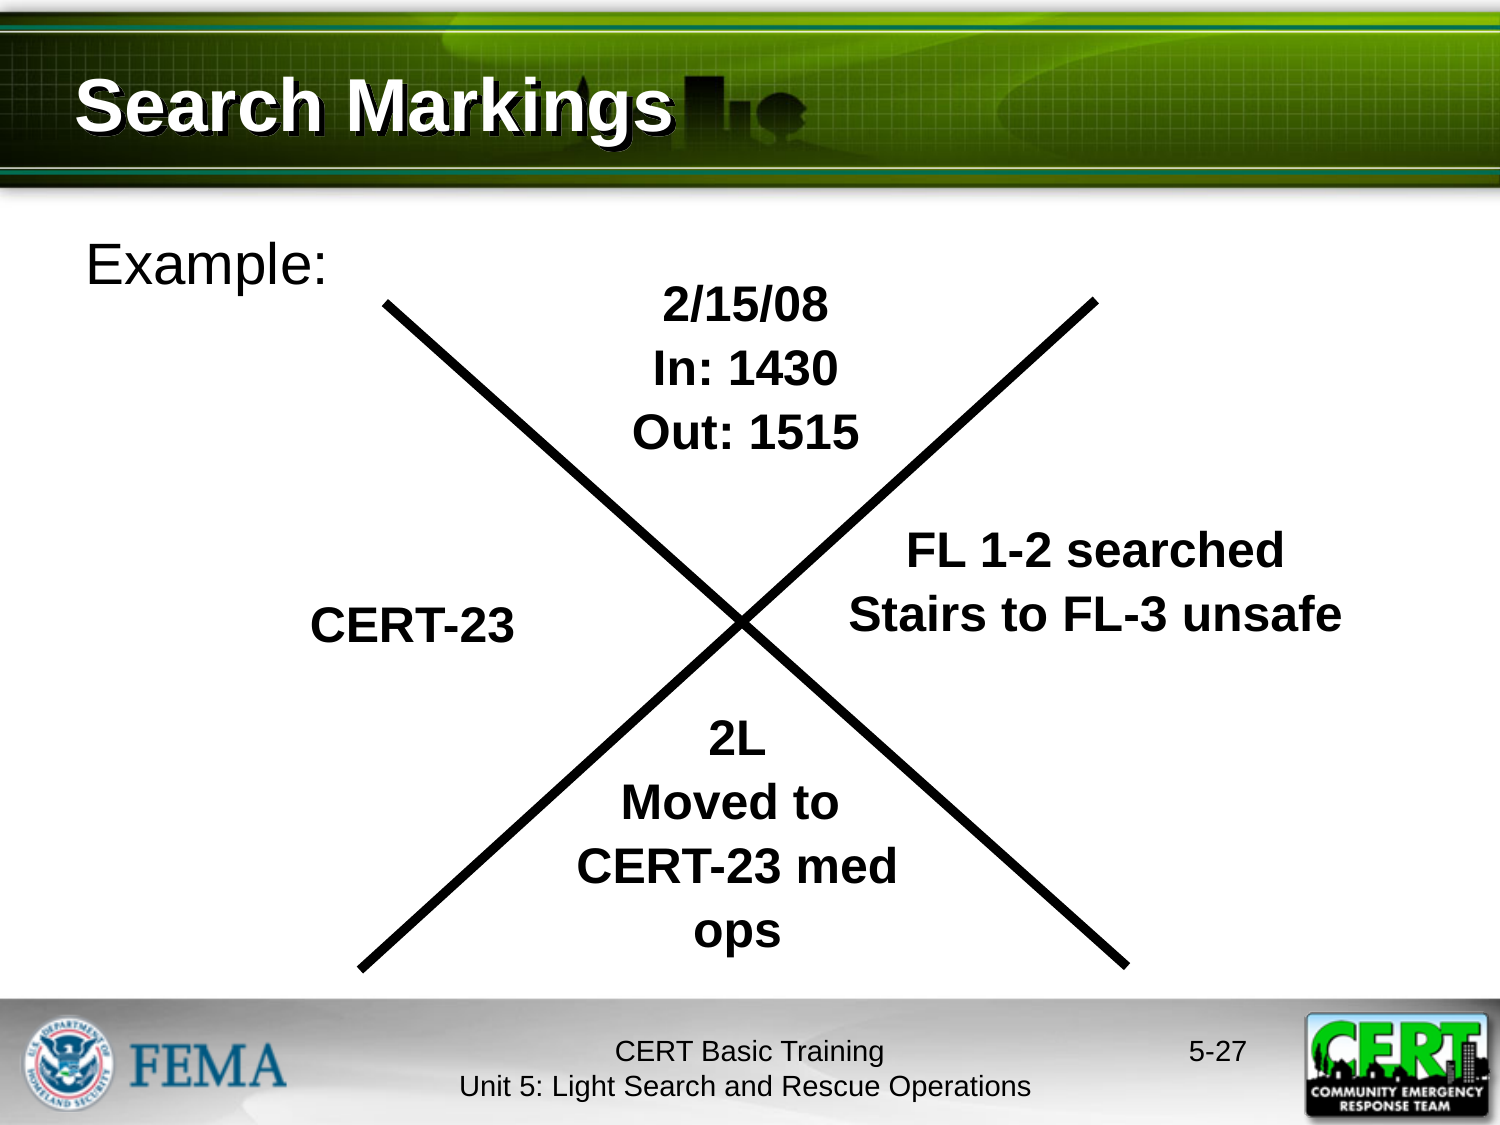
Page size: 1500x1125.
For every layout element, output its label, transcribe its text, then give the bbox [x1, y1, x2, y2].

text_box Example: [70, 218, 1096, 304]
picture [0, 0, 1500, 1125]
text_box 2L Moved to CERT-23 med ops [414, 716, 1061, 963]
text_box Search Markings [59, 44, 1410, 158]
footer CERT Basic Training Unit 5: Light Search and Rescue Operations [437, 1024, 1063, 1103]
text_box FL 1-2 searched Stairs to FL-3 unsafe [772, 529, 1419, 647]
text_box 2/15/08 In: 1430 Out: 1515 [422, 304, 1069, 465]
slide_number 5-26 [1063, 1024, 1263, 1103]
text_box CERT-23 [89, 604, 736, 658]
